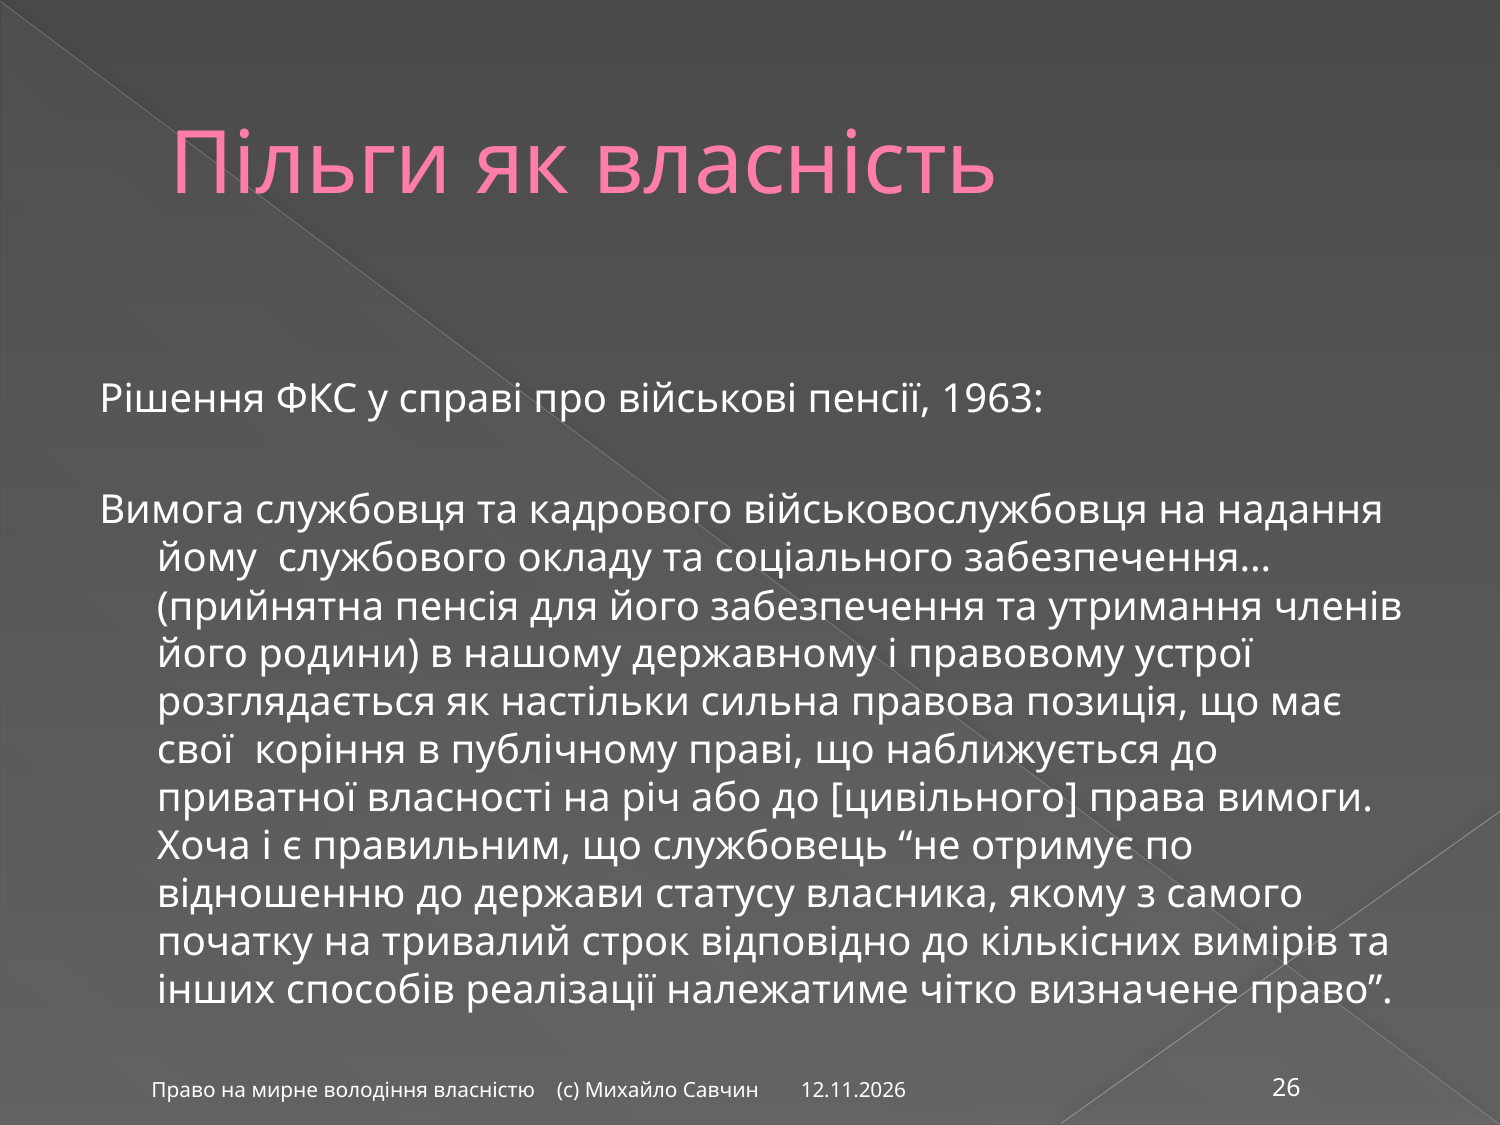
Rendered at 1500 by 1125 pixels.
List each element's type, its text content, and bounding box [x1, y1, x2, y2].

title Пільги як власність [75, 43, 1425, 274]
slide_number 26 [1245, 1063, 1328, 1113]
footer Право на мирне володіння власністю (с) Михайло Савчин [75, 1063, 774, 1113]
list Рішення ФКС у справі про військові пенсії, 1963: Вимога службовця та кадрового військовослужбовця на надання йому службового окладу та соціального забезпечення… (прийнятна пенсія для його забезпечення та утримання членів його родини) в нашому державному і правовому устрої розглядається як настільки сильна правова позиція, що має свої коріння в публічному праві, що наближується до приватної власності на річ або до [цивільного] права вимоги. Хоча і є правильним, що службовець “не отримує по відношенню до держави статусу власника, якому з самого початку на тривалий строк відповідно до кількісних вимірів та інших способів реалізації належатиме чітко визначене право”. [75, 308, 1425, 1059]
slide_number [786, 1062, 1136, 1113]
